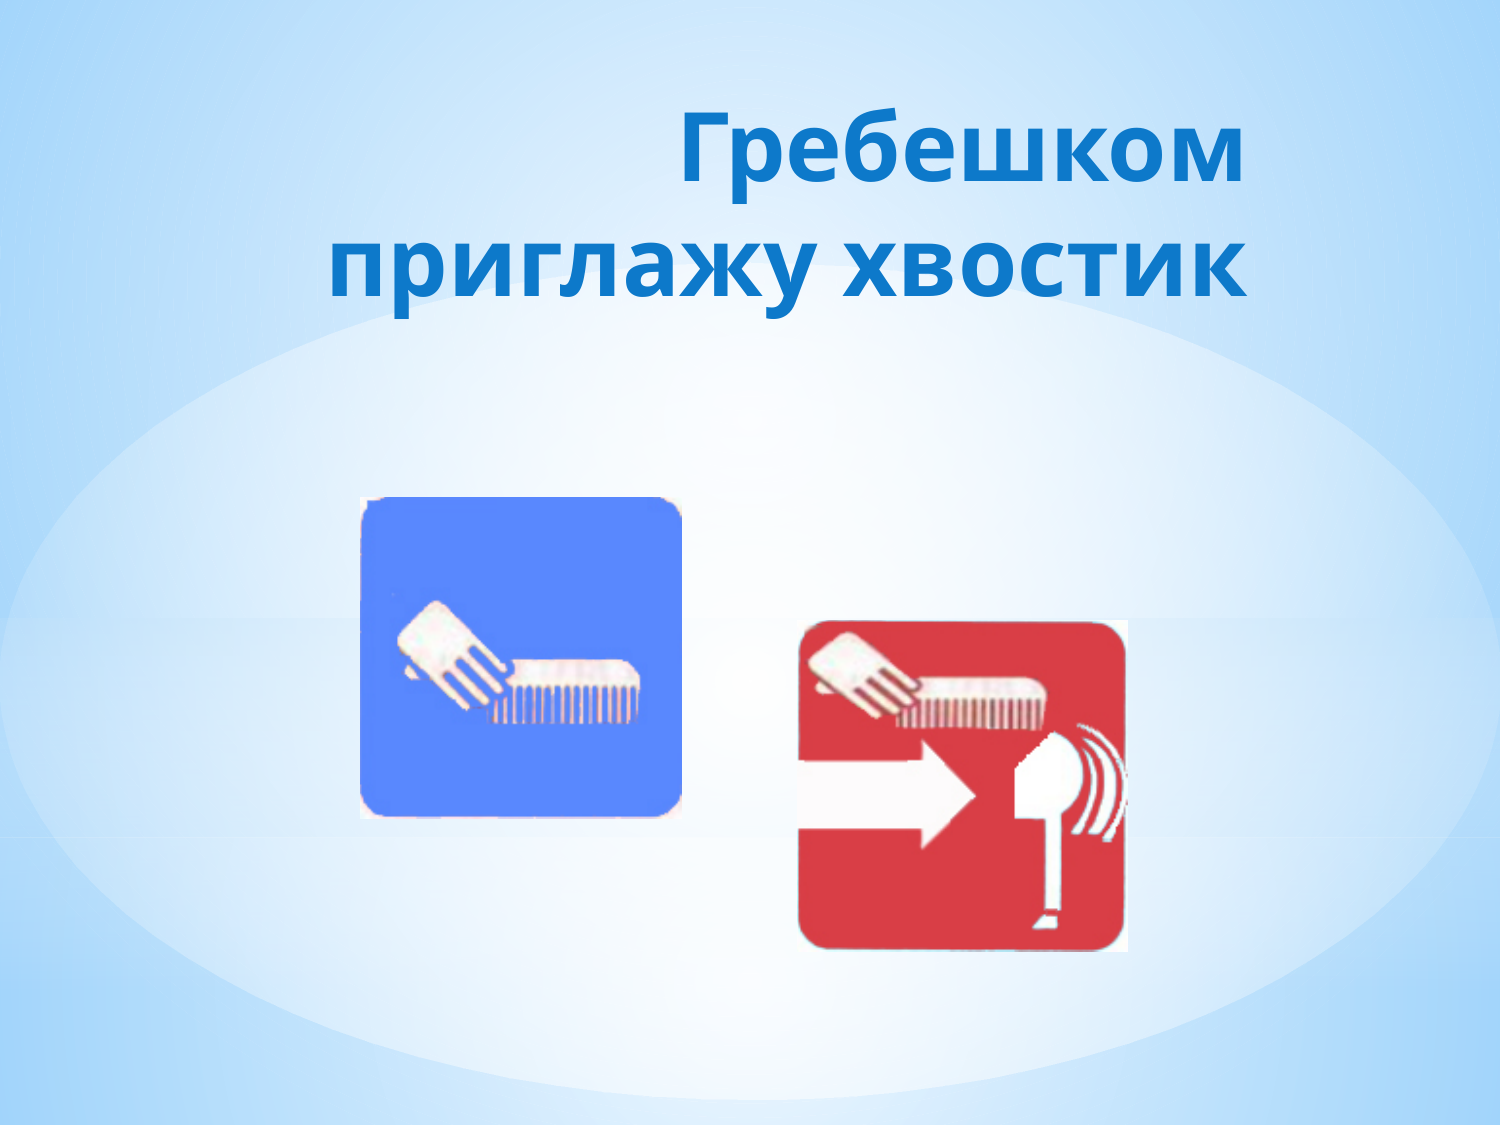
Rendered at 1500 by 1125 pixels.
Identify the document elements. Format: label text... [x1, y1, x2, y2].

title Гребешком приглажу хвостик [194, 78, 1264, 266]
picture [796, 620, 1129, 952]
picture [359, 497, 682, 820]
